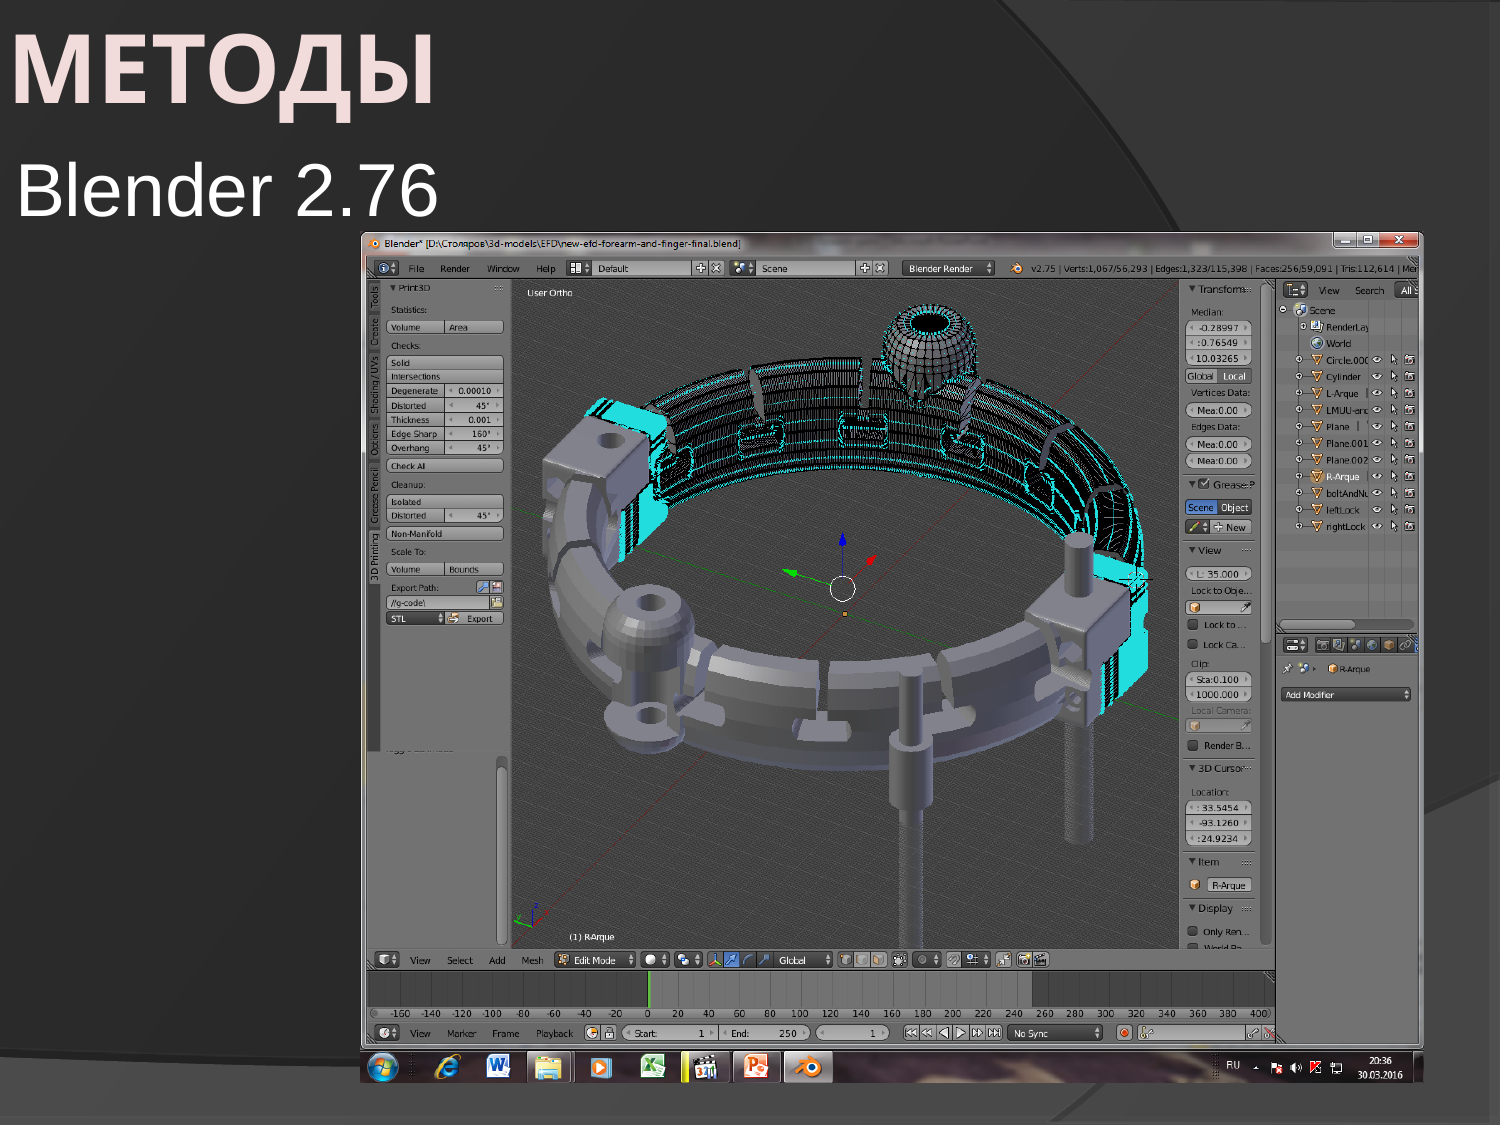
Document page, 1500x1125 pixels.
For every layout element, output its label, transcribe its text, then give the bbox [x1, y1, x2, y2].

title Методы [0, 0, 1063, 161]
picture [359, 231, 1424, 1083]
subtitle Blender 2.76 [0, 149, 479, 232]
